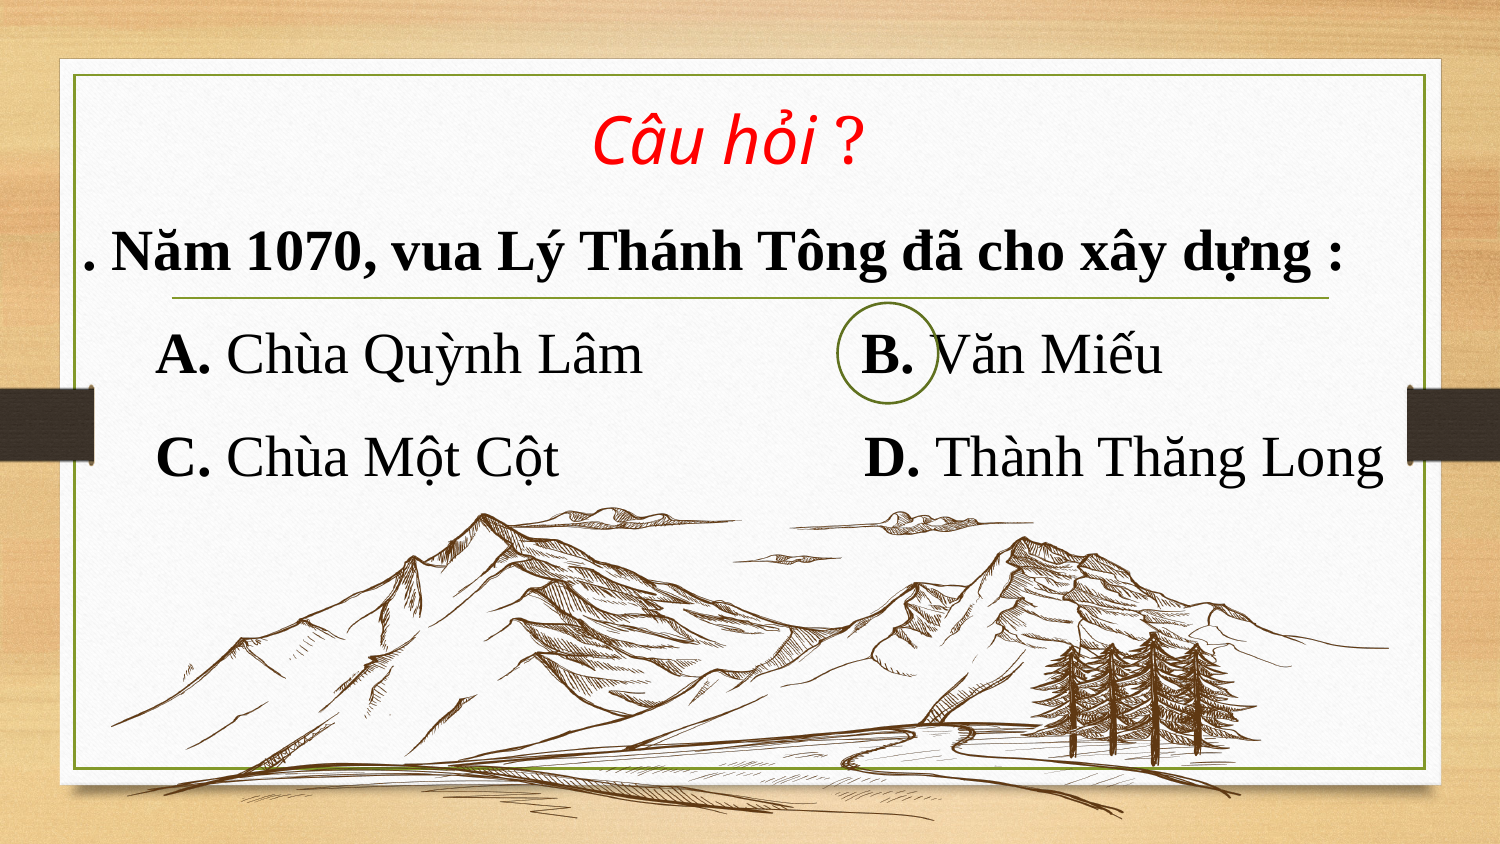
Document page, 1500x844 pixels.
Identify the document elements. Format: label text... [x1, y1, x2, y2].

picture [0, 0, 1500, 844]
text_box [836, 301, 940, 405]
subtitle . Năm 1070, vua Lý Thánh Tông đã cho xây dựng : A. Chùa Quỳnh Lâm B. Văn Miếu C. Chùa Một Cột D. Thành Thăng Long [67, 196, 1415, 510]
text_box Câu hỏi ? [575, 90, 888, 185]
